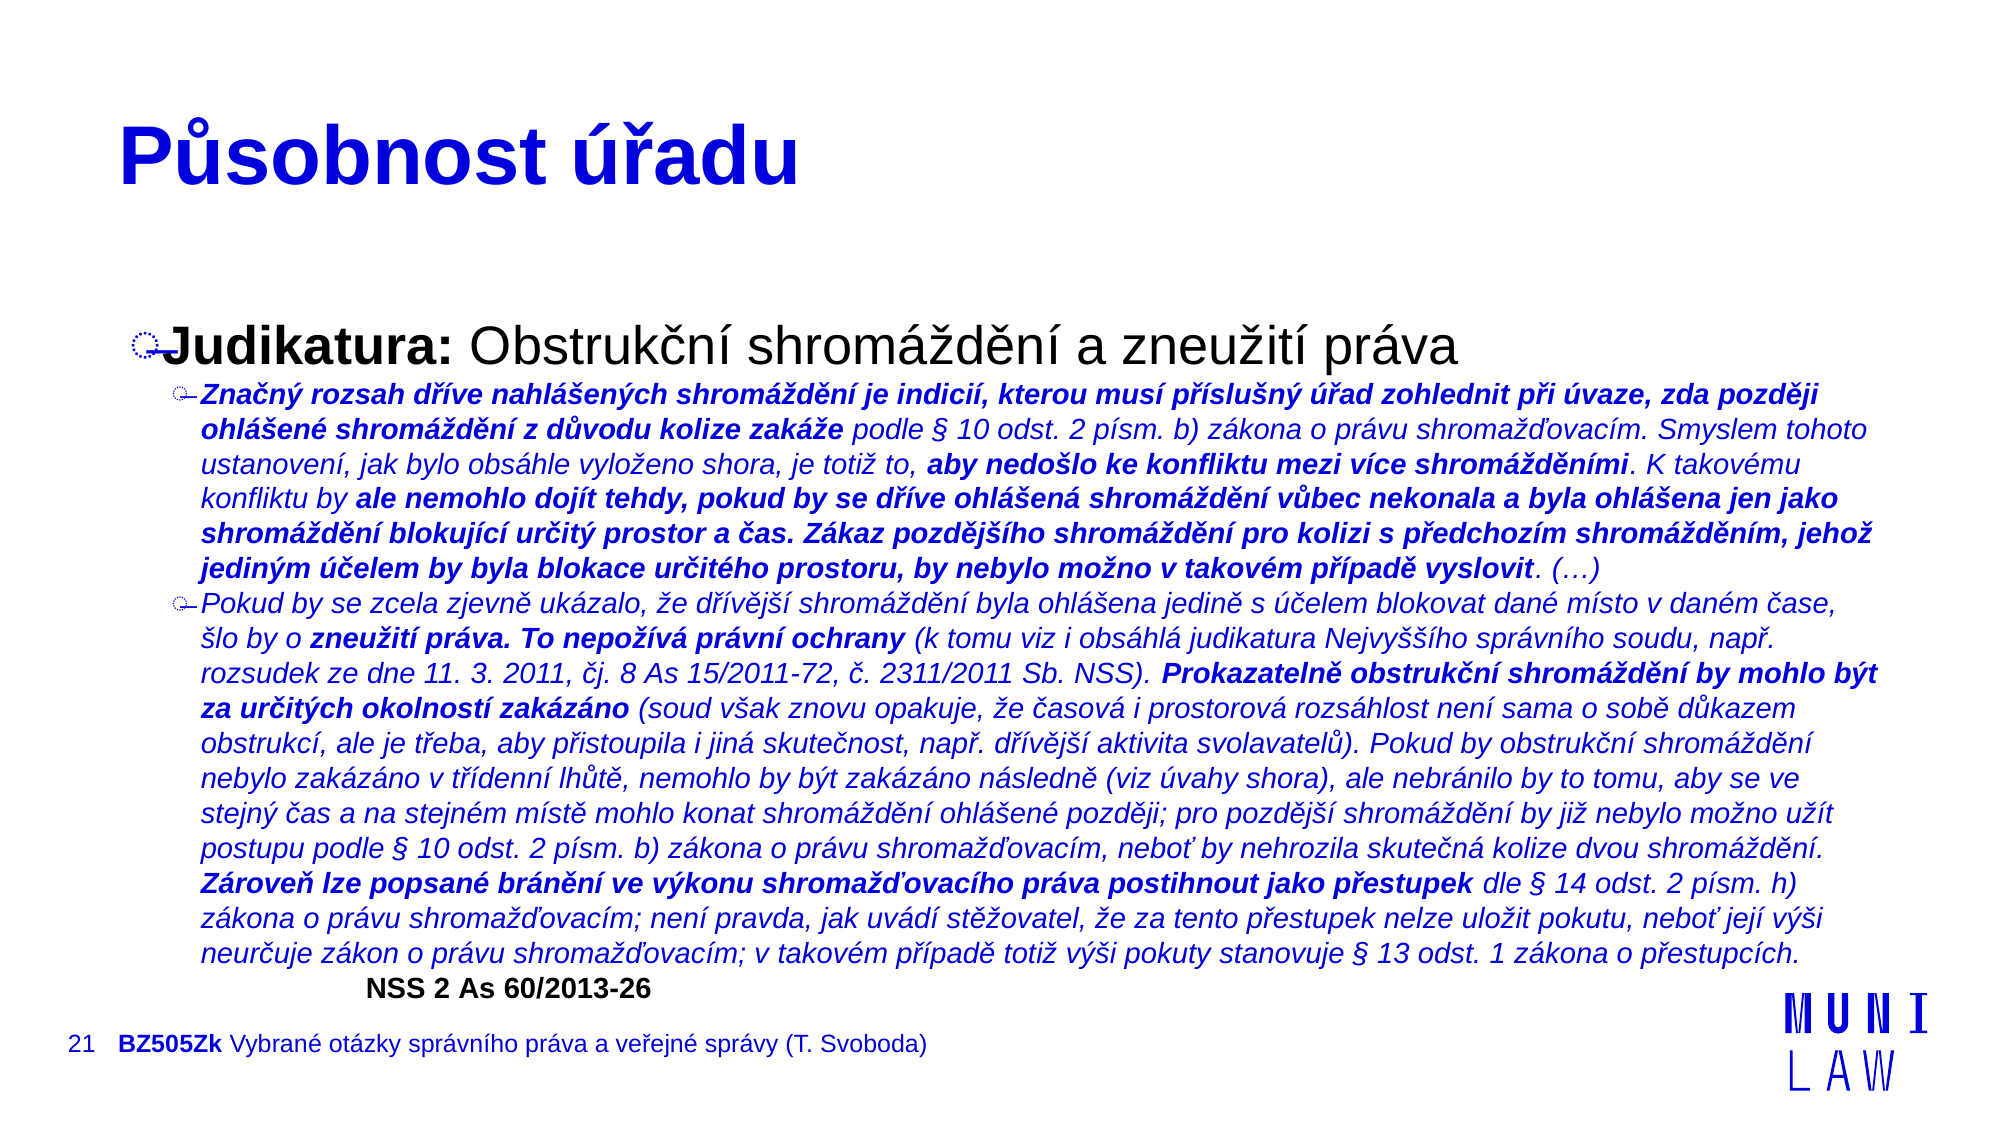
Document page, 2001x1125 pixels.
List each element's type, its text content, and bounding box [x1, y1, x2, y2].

slide_number 21 [67, 1021, 110, 1063]
footer BZ505Zk Vybrané otázky správního práva a veřejné správy (T. Svoboda) [118, 1021, 1418, 1063]
title Působnost úřadu [118, 118, 1883, 193]
list Judikatura: Obstrukční shromáždění a zneužití práva Značný rozsah dříve nahlášených shromáždění je indicií, kterou musí příslušný úřad zohlednit při úvaze, zda později ohlášené shromáždění z důvodu kolize zakáže podle § 10 odst. 2 písm. b) zákona o právu shromažďovacím. Smyslem tohoto ustanovení, jak bylo obsáhle vyloženo shora, je totiž to, aby nedošlo ke konfliktu mezi více shromážděními. K takovému konfliktu by ale nemohlo dojít tehdy, pokud by se dříve ohlášená shromáždění vůbec nekonala a byla ohlášena jen jako shromáždění blokující určitý prostor a čas. Zákaz pozdějšího shromáždění pro kolizi s předchozím shromážděním, jehož jediným účelem by byla blokace určitého prostoru, by nebylo možno v takovém případě vyslovit. (…) Pokud by se zcela zjevně ukázalo, že dřívější shromáždění byla ohlášena jedině s účelem blokovat dané místo v daném čase, šlo by o zneužití práva. To nepožívá právní ochrany (k tomu viz i obsáhlá judikatura Nejvyššího správního soudu, např. rozsudek ze dne 11. 3. 2011, čj. 8 As 15/2011-72, č. 2311/2011 Sb. NSS). Prokazatelně obstrukční shromáždění by mohlo být za určitých okolností zakázáno (soud však znovu opakuje, že časová i prostorová rozsáhlost není sama o sobě důkazem obstrukcí, ale je třeba, aby přistoupila i jiná skutečnost, např. dřívější aktivita svolavatelů). Pokud by obstrukční shromáždění nebylo zakázáno v třídenní lhůtě, nemohlo by být zakázáno následně (viz úvahy shora), ale nebránilo by to tomu, aby se ve stejný čas a na stejném místě mohlo konat shromáždění ohlášené později; pro pozdější shromáždění by již nebylo možno užít postupu podle § 10 odst. 2 písm. b) zákona o právu shromažďovacím, neboť by nehrozila skutečná kolize dvou shromáždění. Zároveň lze popsané bránění ve výkonu shromažďovacího práva postihnout jako přestupek dle § 14 odst. 2 písm. h) zákona o právu shromažďovacím; není pravda, jak uvádí stěžovatel, že za tento přestupek nelze uložit pokutu, neboť její výši neurčuje zákon o právu shromažďovacím; v takovém případě totiž výši pokuty stanovuje § 13 odst. 1 zákona o přestupcích. NSS 2 As 60/2013-26 [118, 277, 1883, 957]
